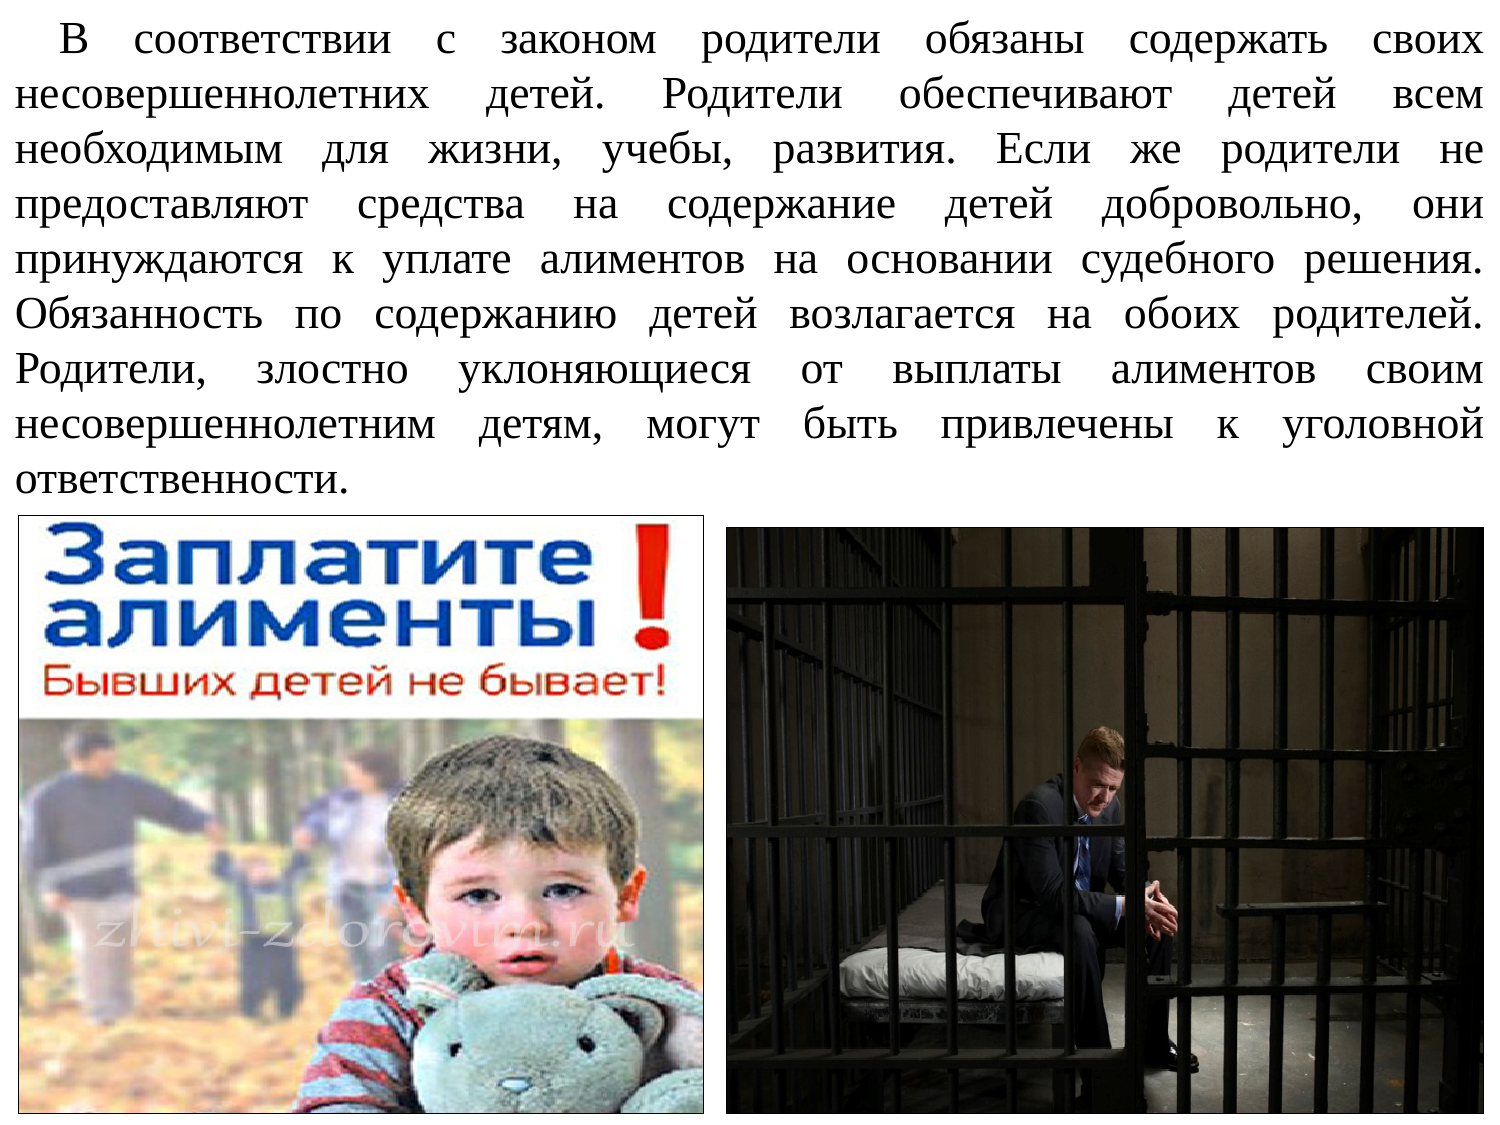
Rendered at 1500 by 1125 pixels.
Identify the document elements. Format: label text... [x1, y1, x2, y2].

text_box В соответствии с законом родители обязаны содержать своих несовершеннолетних детей. Родители обеспечивают детей всем необходимым для жизни, учебы, развития. Если же родители не предоставляют средства на содержание детей добровольно, они принуждаются к уплате алиментов на основании судебного решения. Обязанность по содержанию детей возлагается на обоих родителей. Родители, злостно уклоняющиеся от выплаты алиментов своим несовершеннолетним детям, могут быть привлечены к уголовной ответственности. [0, 0, 1500, 510]
picture [18, 515, 704, 1114]
picture [726, 527, 1484, 1114]
